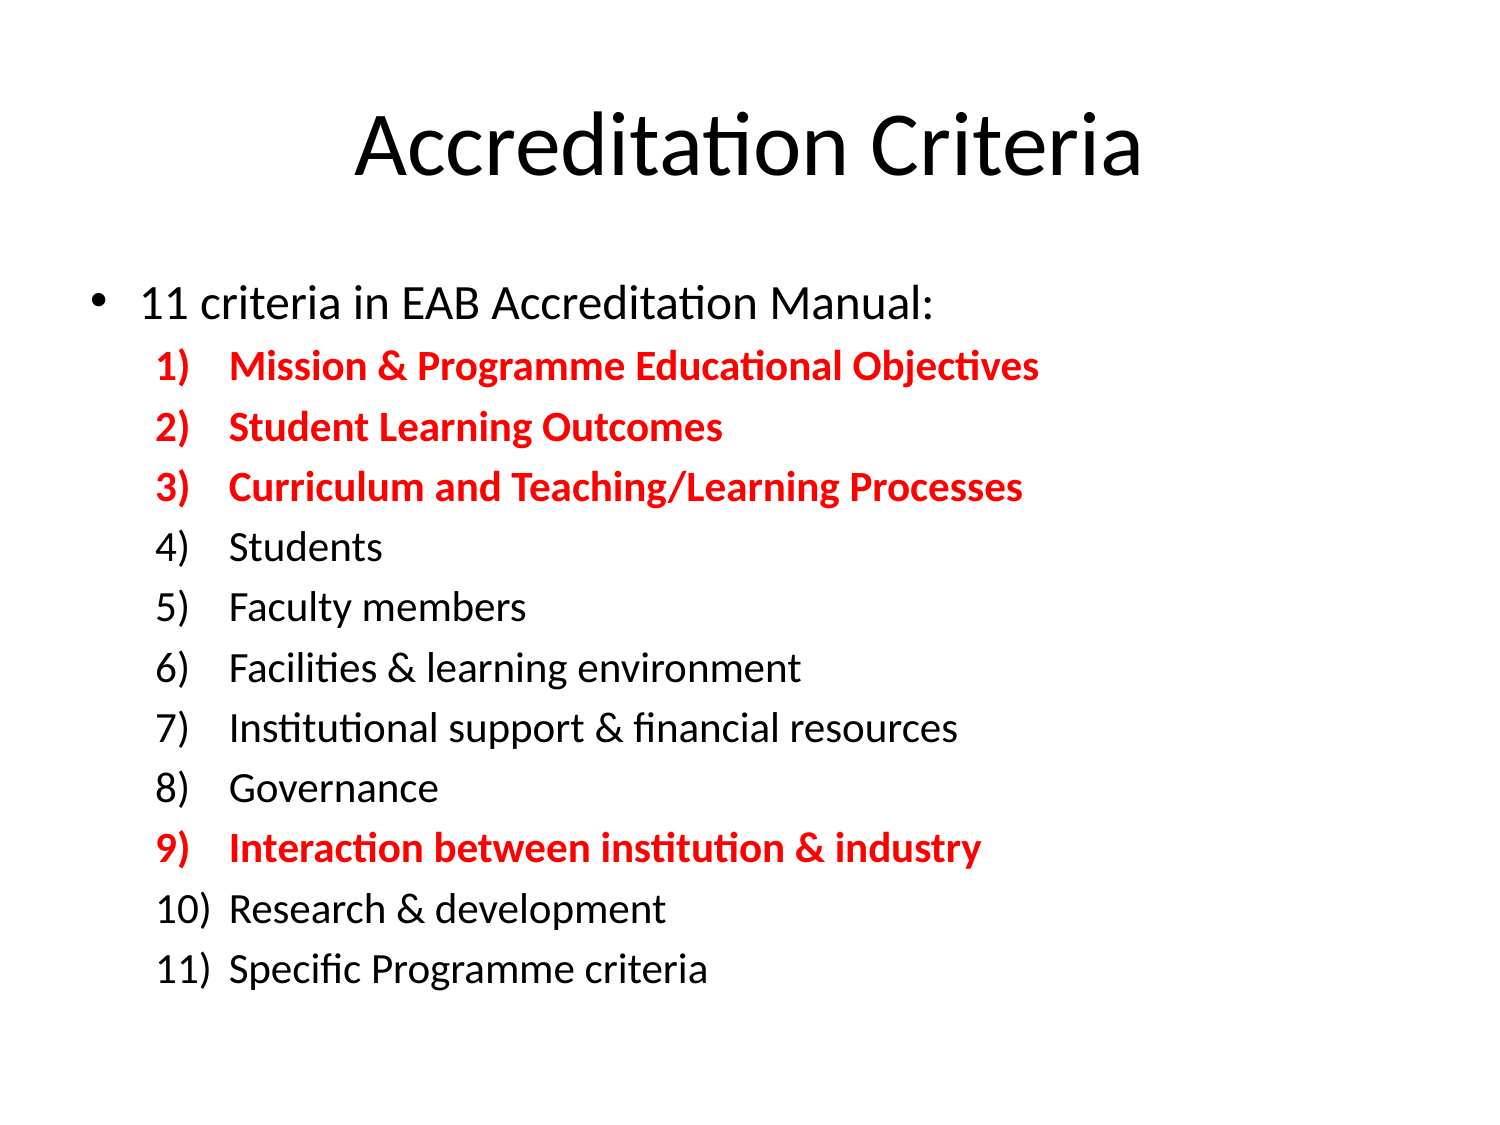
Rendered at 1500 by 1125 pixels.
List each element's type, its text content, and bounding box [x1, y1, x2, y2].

list 11 criteria in EAB Accreditation Manual: Mission & Programme Educational Objectives Student Learning Outcomes Curriculum and Teaching/Learning Processes Students Faculty members Facilities & learning environment Institutional support & financial resources Governance Interaction between institution & industry Research & development Specific Programme criteria [75, 262, 1425, 1005]
title Accreditation Criteria [75, 45, 1425, 233]
